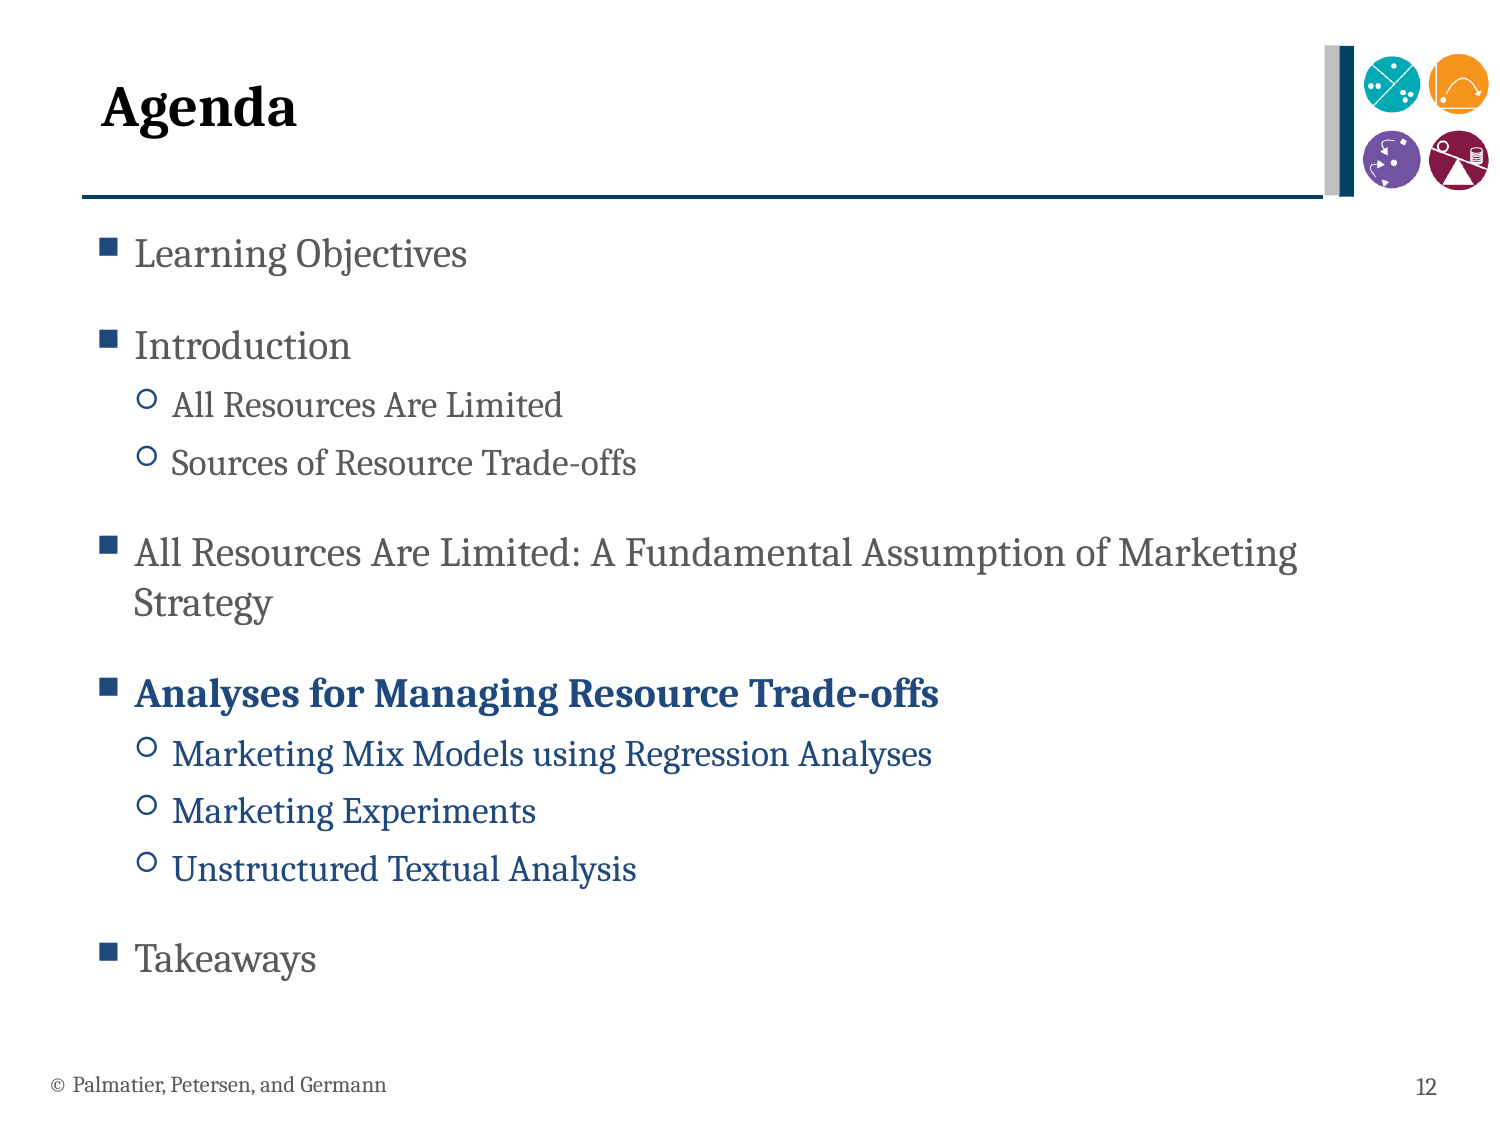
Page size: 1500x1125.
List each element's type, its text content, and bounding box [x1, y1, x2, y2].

picture [1357, 123, 1497, 194]
title Agenda [86, 61, 1327, 193]
footer © Palmatier, Petersen, and Germann [33, 1053, 1038, 1114]
picture [1357, 45, 1496, 118]
list Learning Objectives Introduction All Resources Are Limited Sources of Resource Trade-offs All Resources Are Limited: A Fundamental Assumption of Marketing Strategy Analyses for Managing Resource Trade-offs Marketing Mix Models using Regression Analyses Marketing Experiments Unstructured Textual Analysis Takeaways [81, 218, 1453, 1031]
slide_number 12 [1361, 1055, 1453, 1116]
